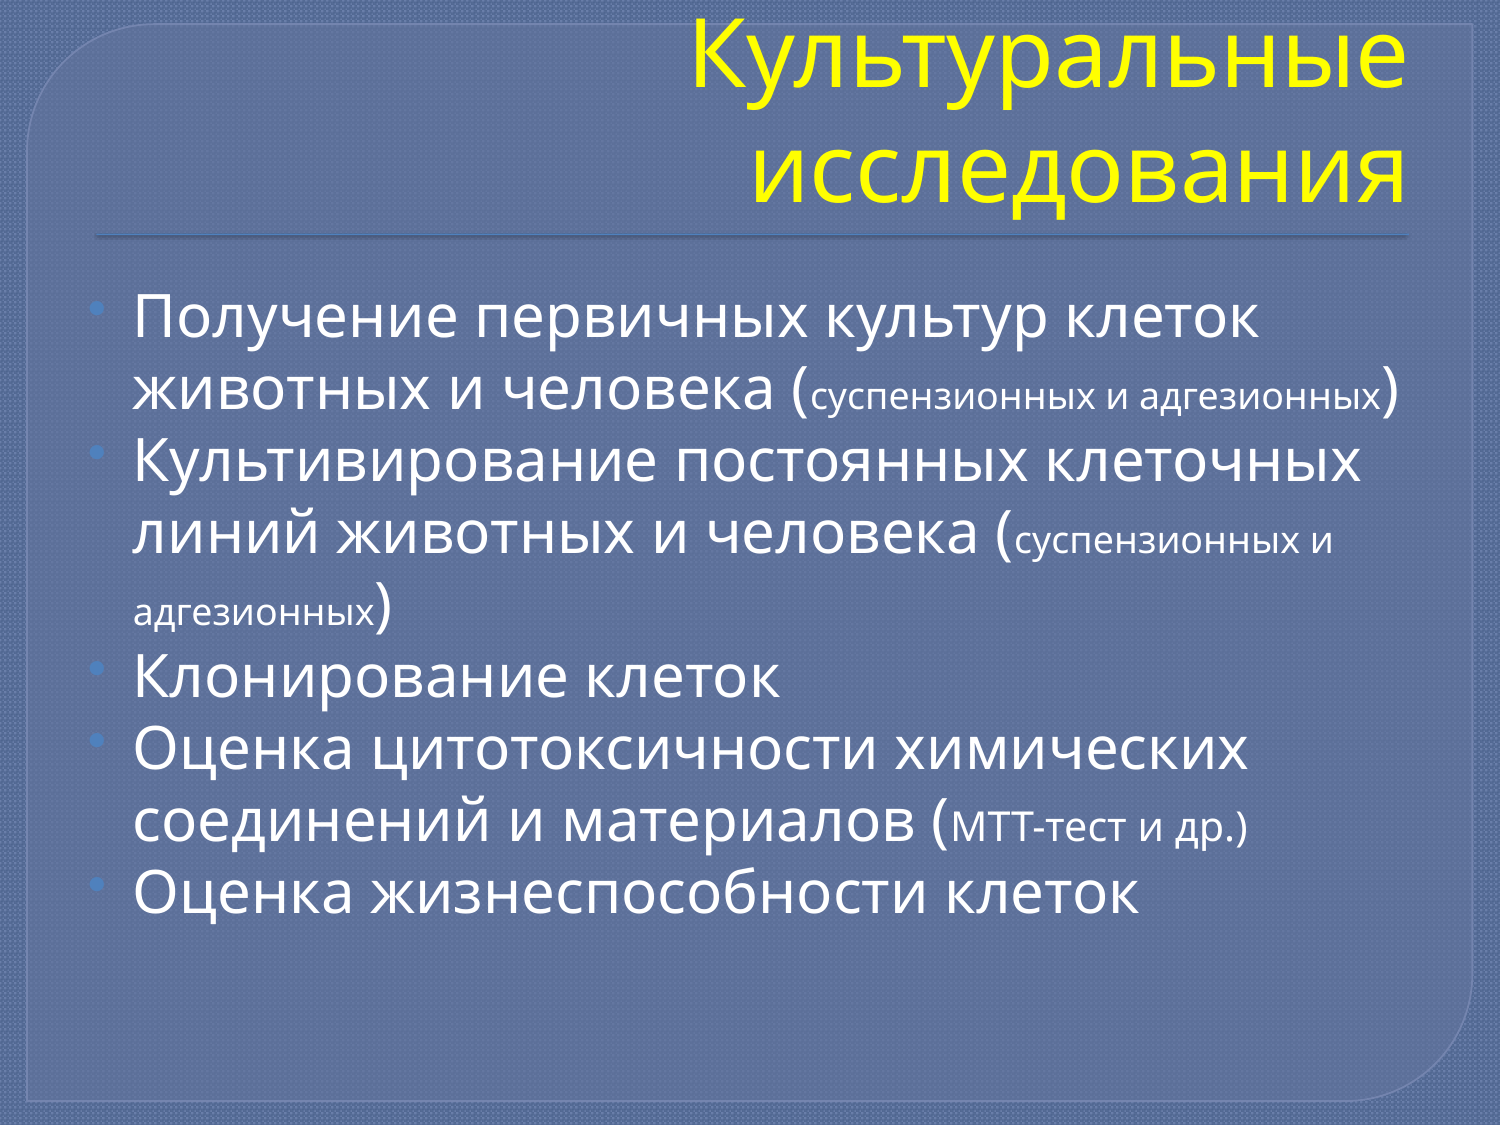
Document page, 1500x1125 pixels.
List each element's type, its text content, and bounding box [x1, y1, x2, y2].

title Культуральные исследования [75, 41, 1425, 230]
list Получение первичных культур клеток животных и человека (суспензионных и адгезионных) Культивирование постоянных клеточных линий животных и человека (суспензионных и адгезионных) Клонирование клеток Оценка цитотоксичности химических соединений и материалов (МТТ-тест и др.) Оценка жизнеспособности клеток [75, 270, 1425, 1013]
